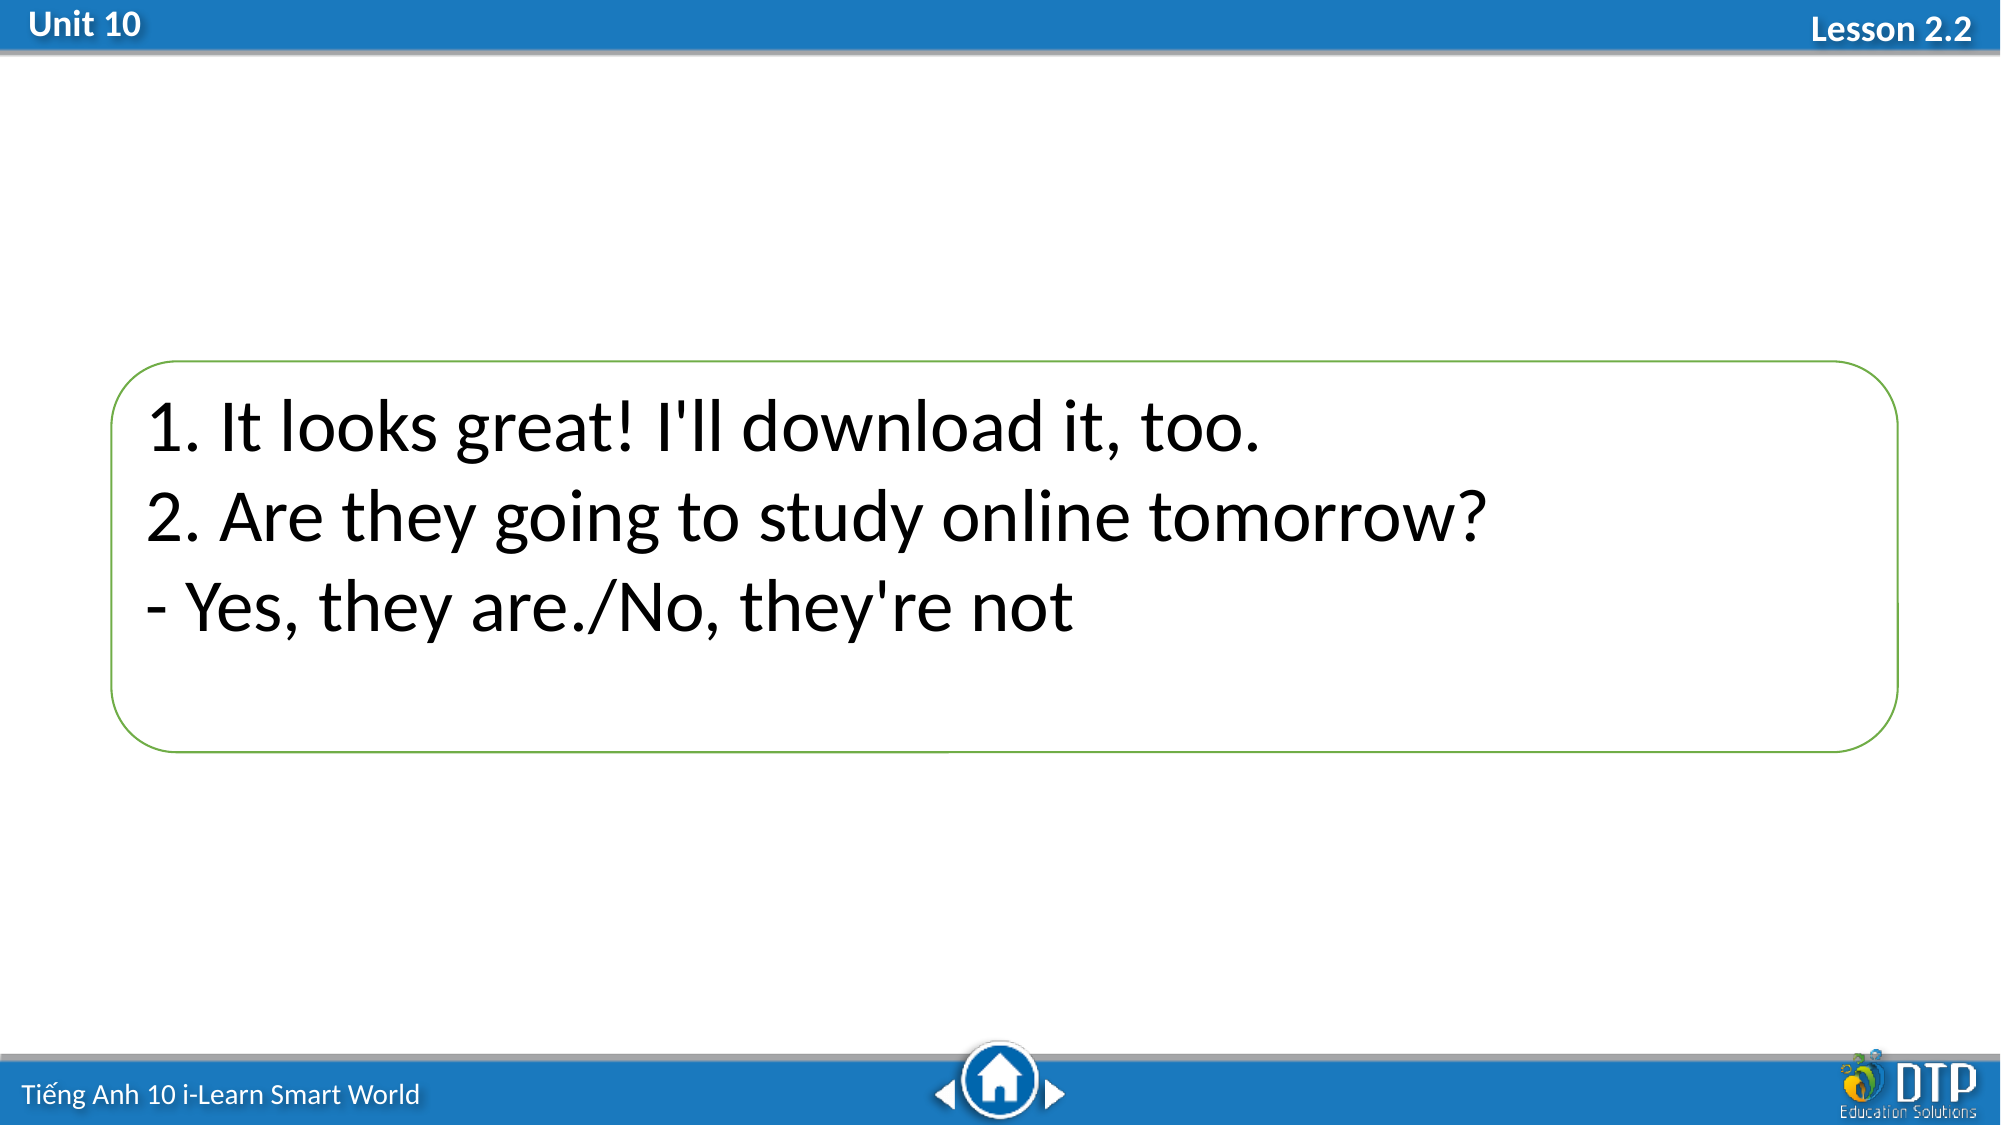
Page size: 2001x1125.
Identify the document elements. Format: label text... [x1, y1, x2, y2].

text_box 1. It looks great! I'll download it, too. 2. Are they going to study online tomorrow? - Yes, they are./No, they're not [110, 360, 1899, 754]
picture [0, 0, 2001, 1125]
